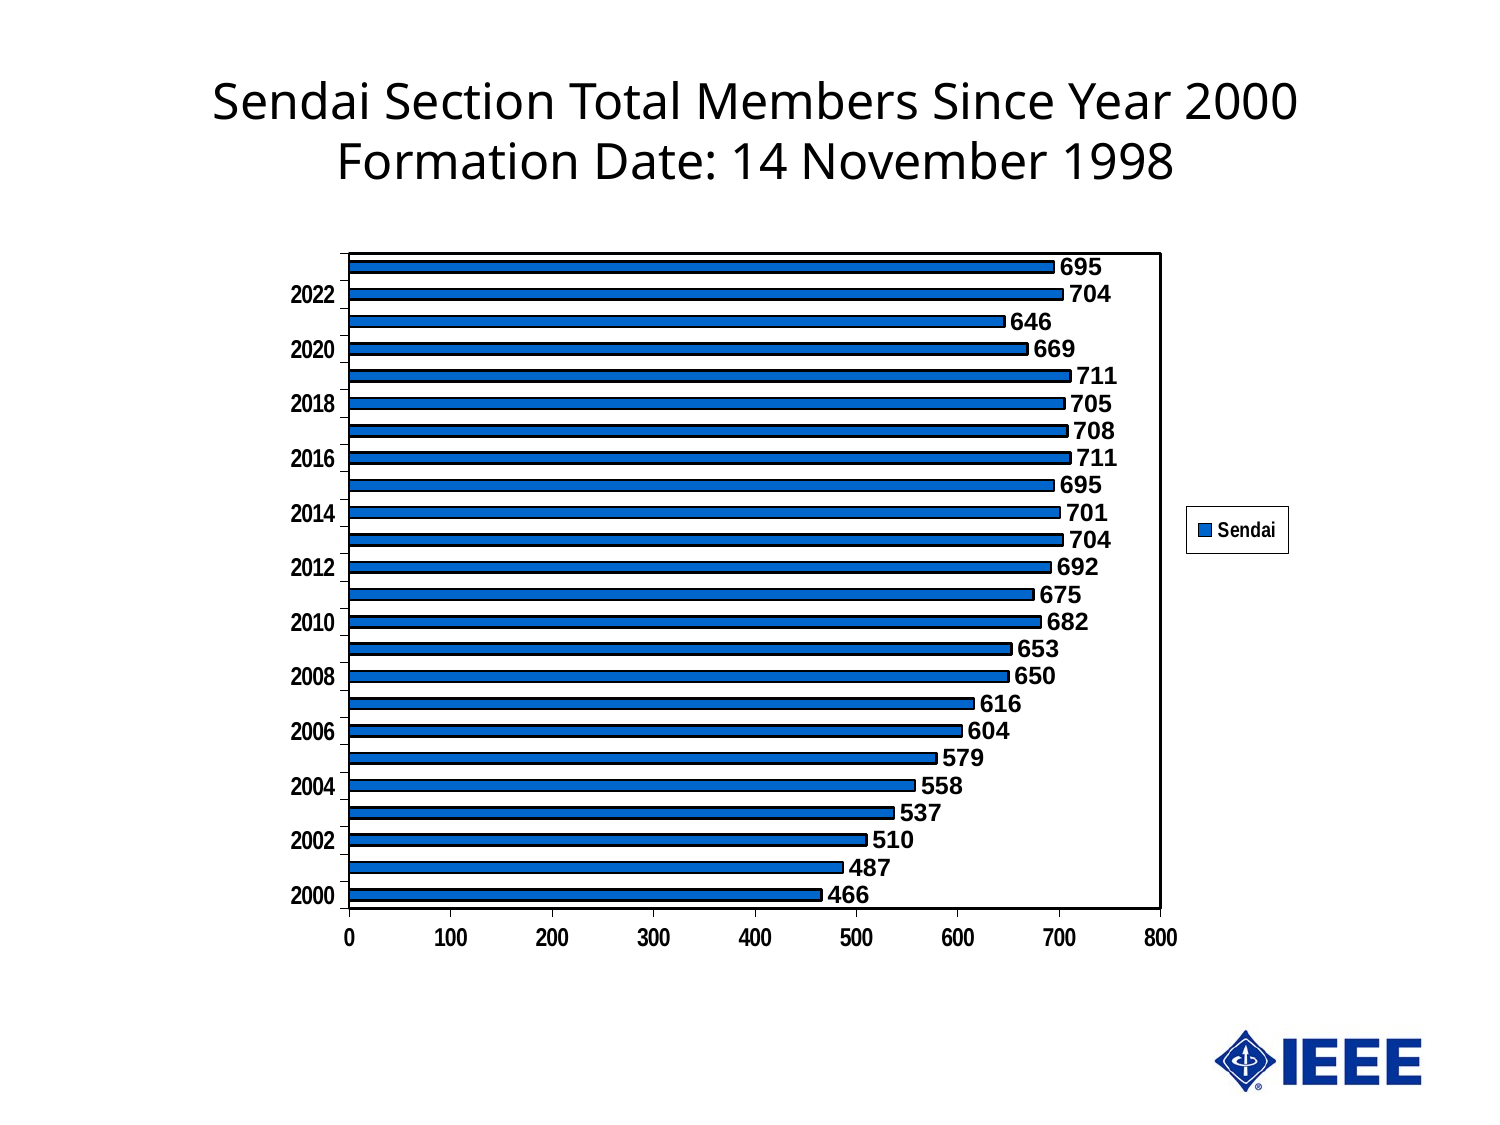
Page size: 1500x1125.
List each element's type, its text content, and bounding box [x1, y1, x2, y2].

text_box Sendai Section Total Members Since Year 2000 Formation Date: 14 November 1998 [112, 62, 1400, 198]
chart [237, 214, 1375, 987]
picture [1212, 1024, 1425, 1096]
